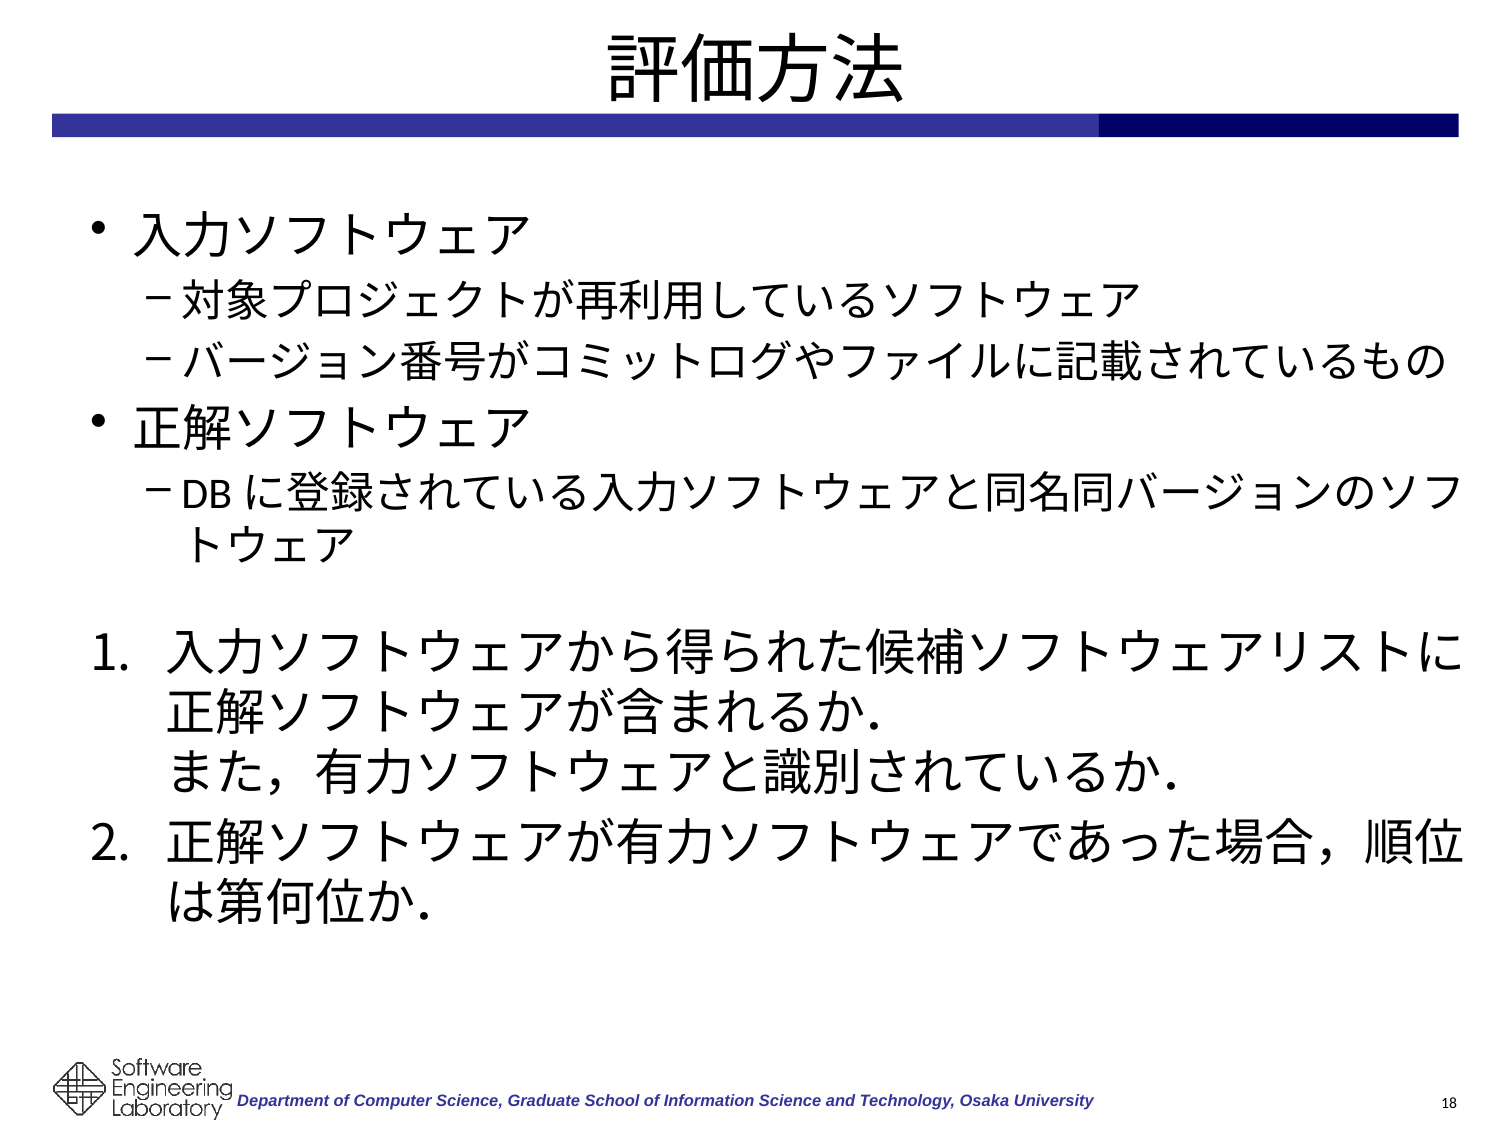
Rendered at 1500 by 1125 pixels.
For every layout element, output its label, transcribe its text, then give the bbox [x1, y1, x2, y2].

title 評価方法 [52, 19, 1459, 114]
slide_number 18 [1377, 1085, 1473, 1125]
picture [53, 1058, 232, 1120]
list 入力ソフトウェア 対象プロジェクトが再利用しているソフトウェア バージョン番号がコミットログやファイルに記載されているもの 正解ソフトウェア DBに登録されている入力ソフトウェアと同名同バージョンのソフトウェア 入力ソフトウェアから得られた候補ソフトウェアリストに 正解ソフトウェアが含まれるか． また，有力ソフトウェアと識別されているか． 正解ソフトウェアが有力ソフトウェアであった場合，順位は第何位か． [75, 196, 1491, 1005]
